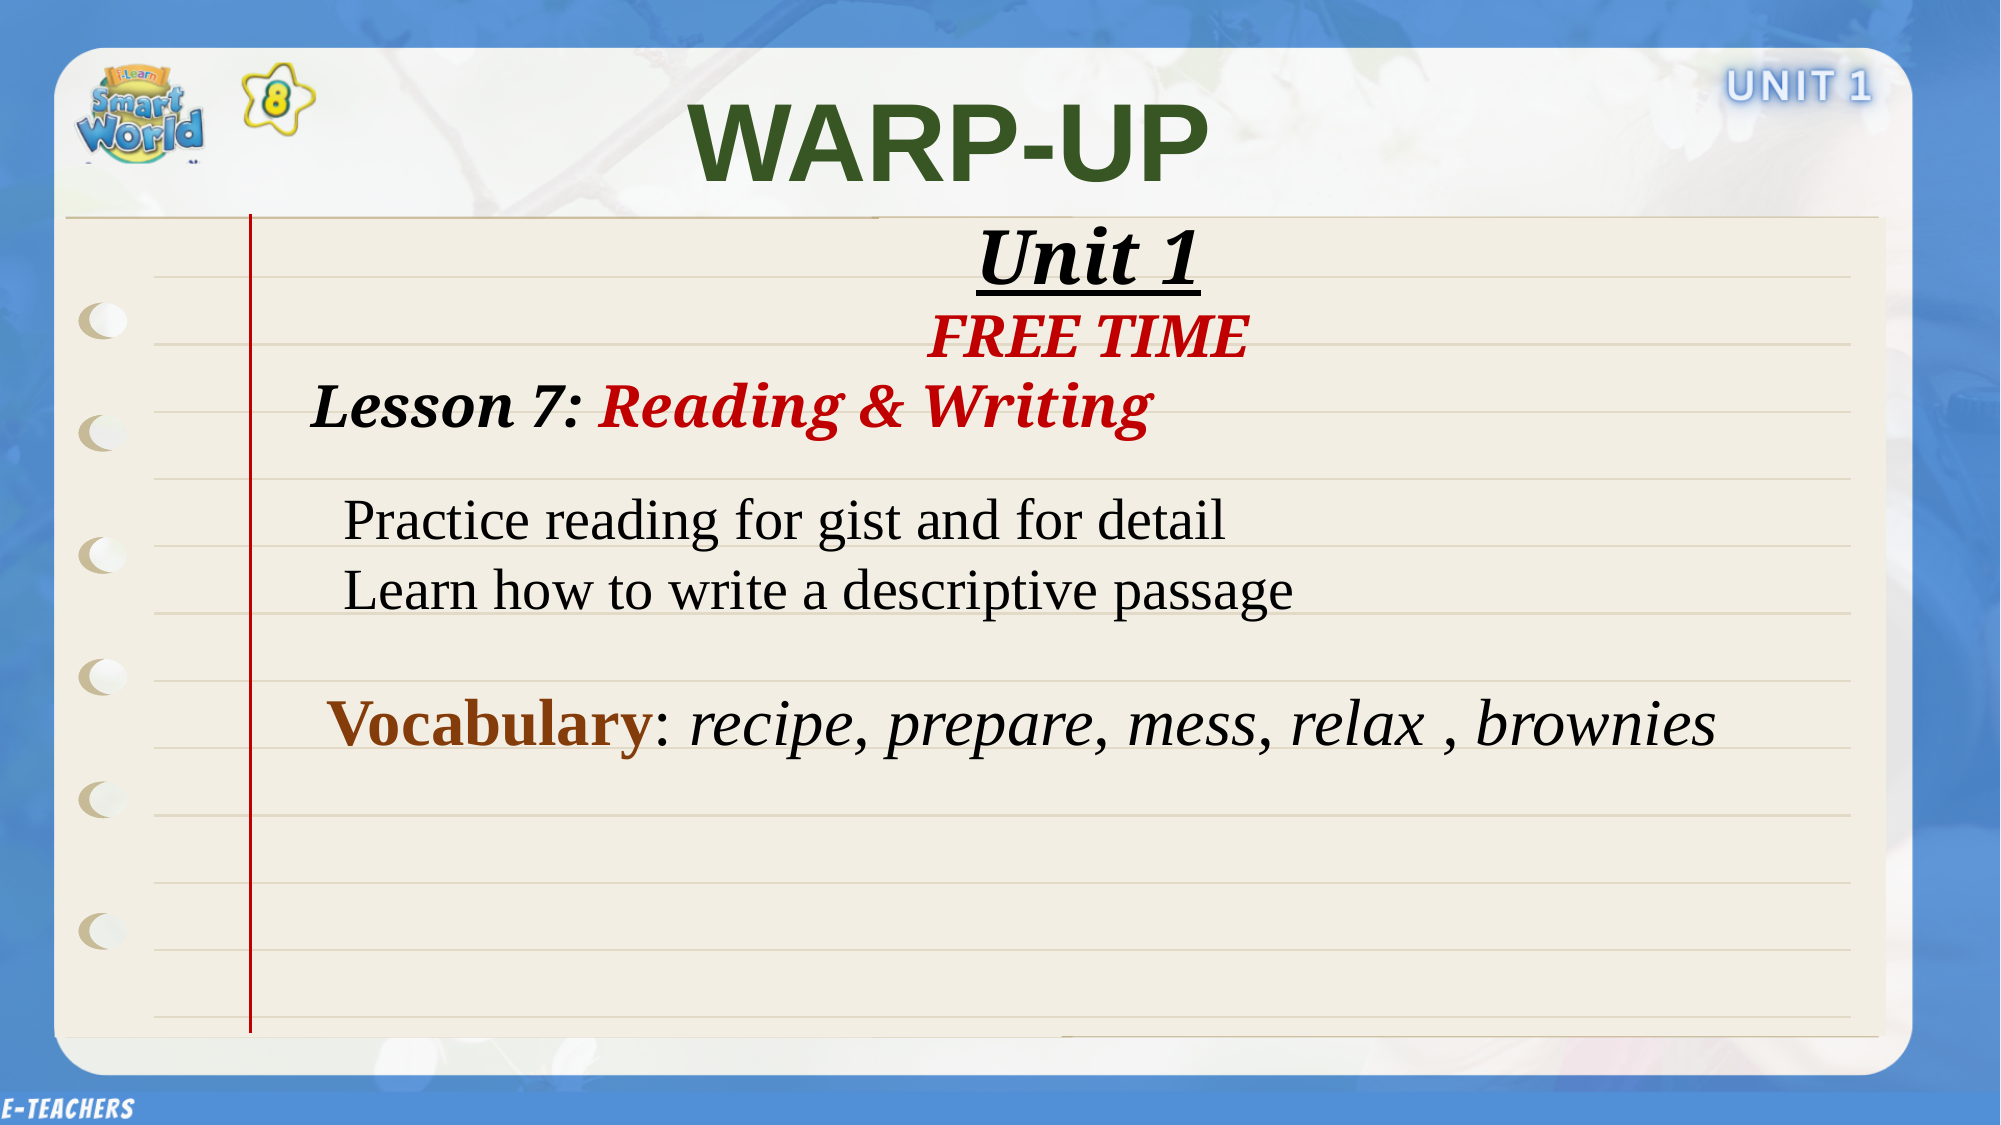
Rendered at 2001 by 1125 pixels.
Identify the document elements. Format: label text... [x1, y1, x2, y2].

text_box Unit 1 FREE TIME Lesson 7: Reading & Writing [220, 202, 1957, 537]
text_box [54, 214, 1886, 1038]
picture [0, 0, 2001, 1125]
text_box WARP-UP [565, 65, 1335, 210]
